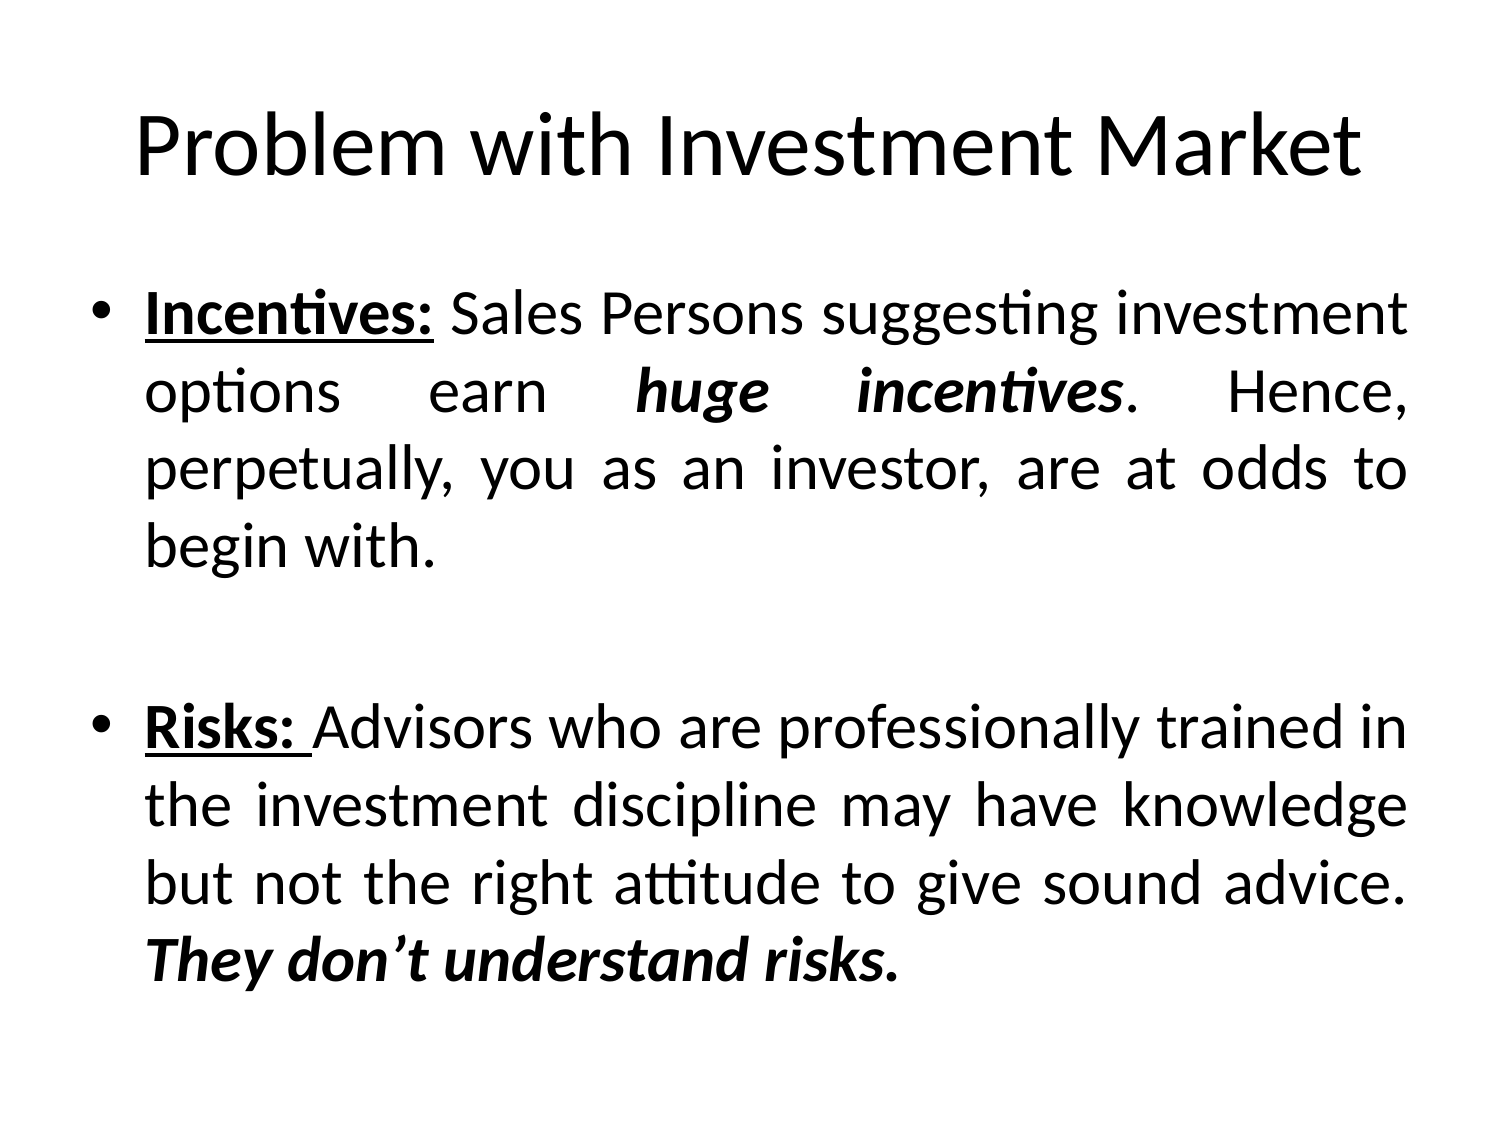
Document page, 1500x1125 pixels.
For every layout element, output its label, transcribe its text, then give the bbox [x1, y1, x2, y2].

title Problem with Investment Market [75, 45, 1425, 233]
list Incentives: Sales Persons suggesting investment options earn huge incentives. Hence, perpetually, you as an investor, are at odds to begin with. Risks: Advisors who are professionally trained in the investment discipline may have knowledge but not the right attitude to give sound advice. They don’t understand risks. [75, 262, 1425, 1005]
